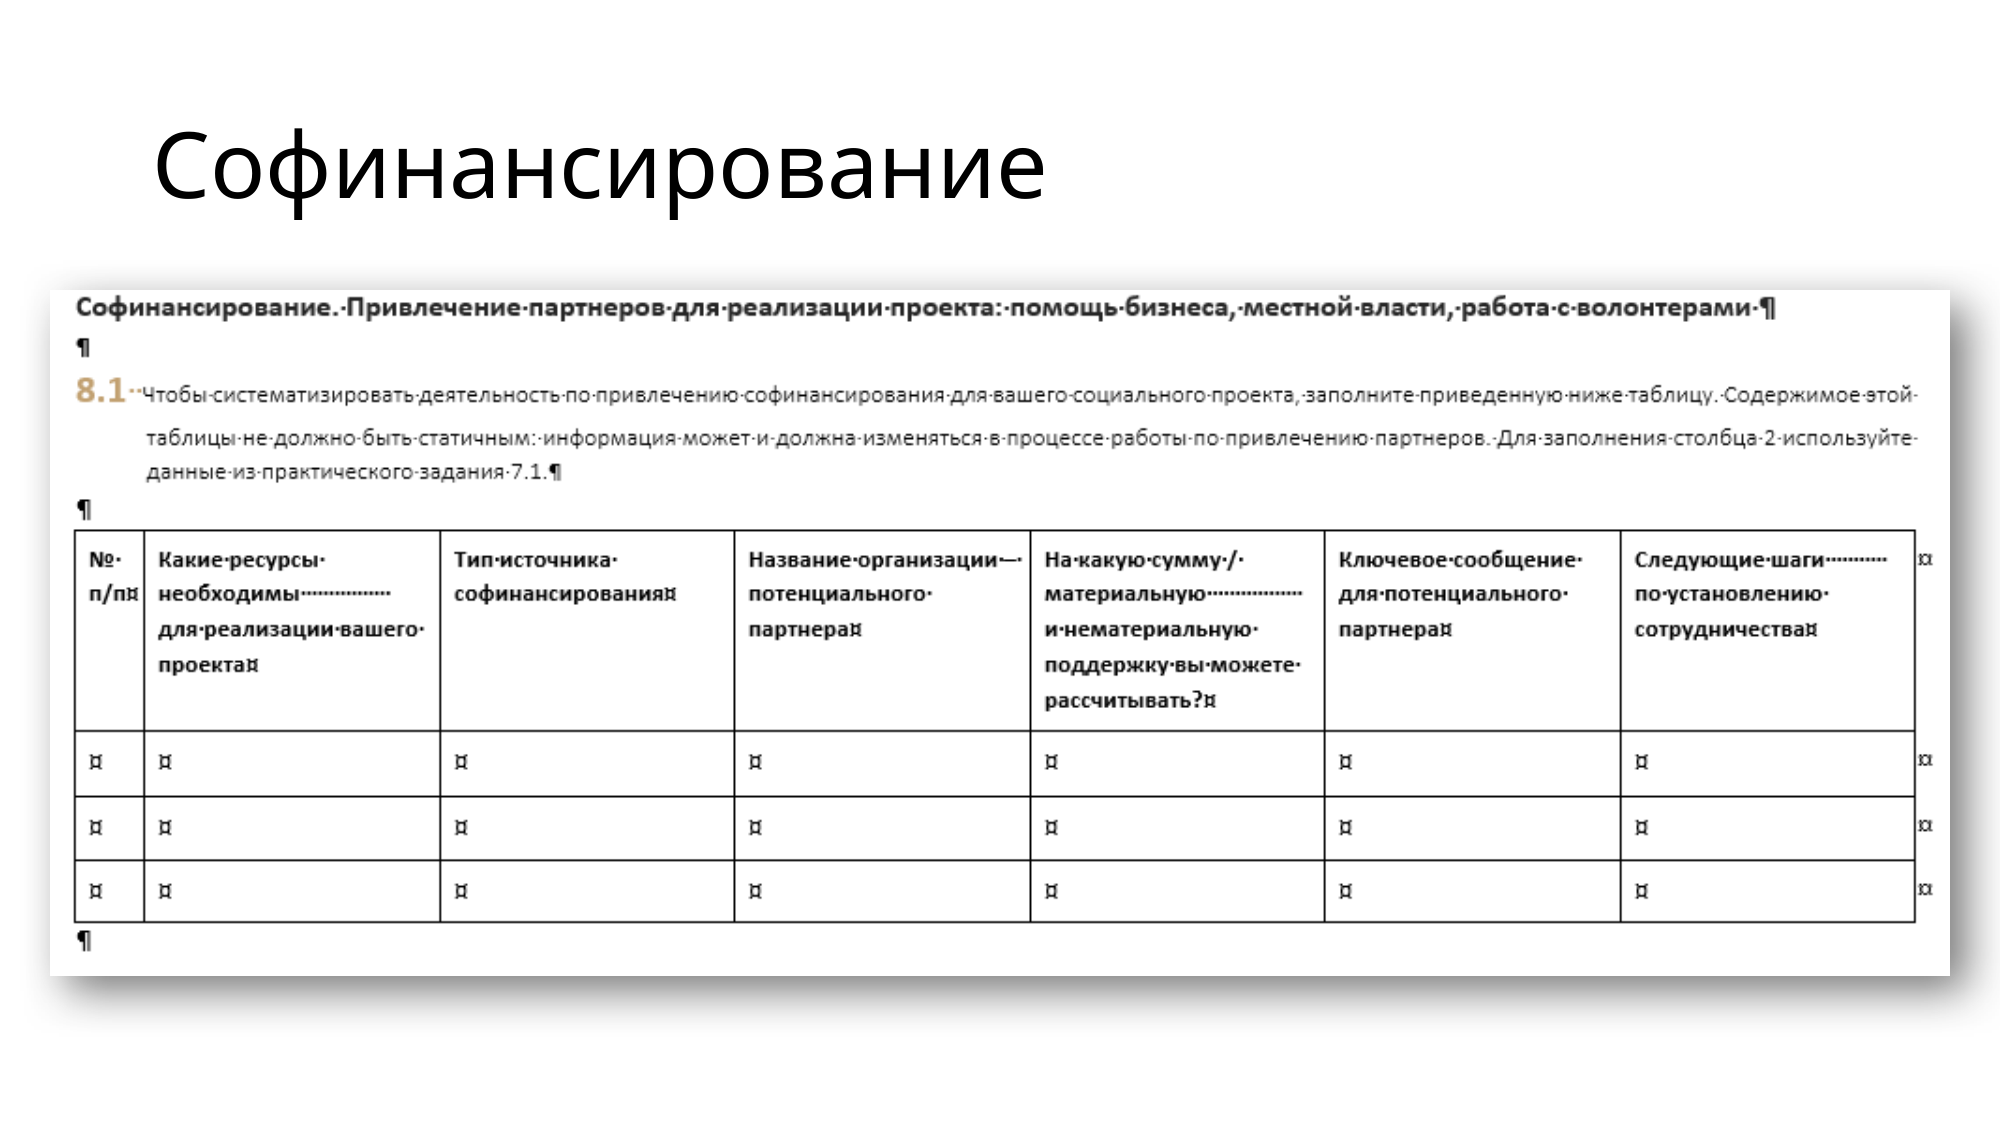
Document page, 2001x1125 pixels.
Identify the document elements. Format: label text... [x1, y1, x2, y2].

picture [50, 290, 1950, 976]
title Софинансирование [137, 59, 1863, 272]
